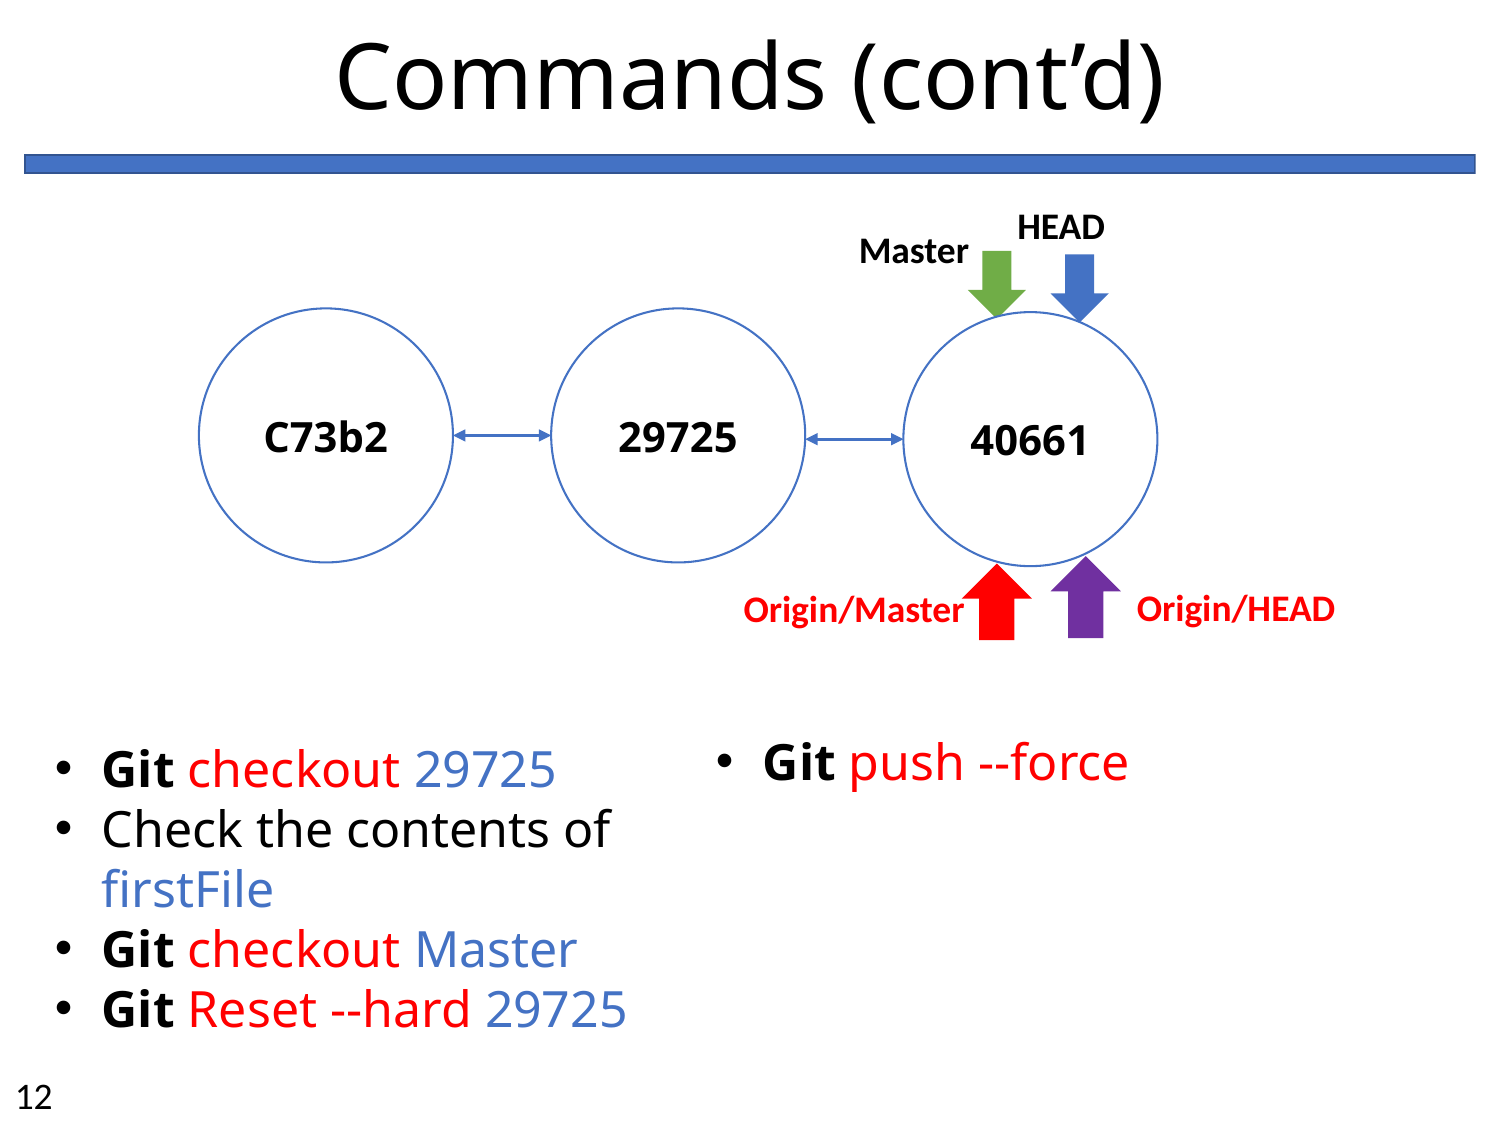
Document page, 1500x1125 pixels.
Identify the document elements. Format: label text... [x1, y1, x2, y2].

text_box [1048, 254, 1112, 321]
text_box Origin/HEAD [1122, 576, 1351, 636]
text_box [978, 563, 1035, 642]
text_box Master [844, 218, 985, 279]
text_box C73b2 [197, 307, 454, 564]
text_box HEAD [1002, 194, 1121, 254]
text_box 40661 [902, 311, 1159, 568]
text_box Git checkout 29725 Check the contents of firstFile Git checkout Master Git Reset --hard 29725 [40, 729, 761, 1045]
text_box [965, 249, 1029, 316]
text_box [1048, 555, 1122, 640]
text_box 29725 [550, 307, 807, 564]
text_box Git push --force [701, 722, 1422, 798]
text_box Origin/Master [728, 577, 980, 638]
title Commands (cont’d) [103, 22, 1397, 137]
